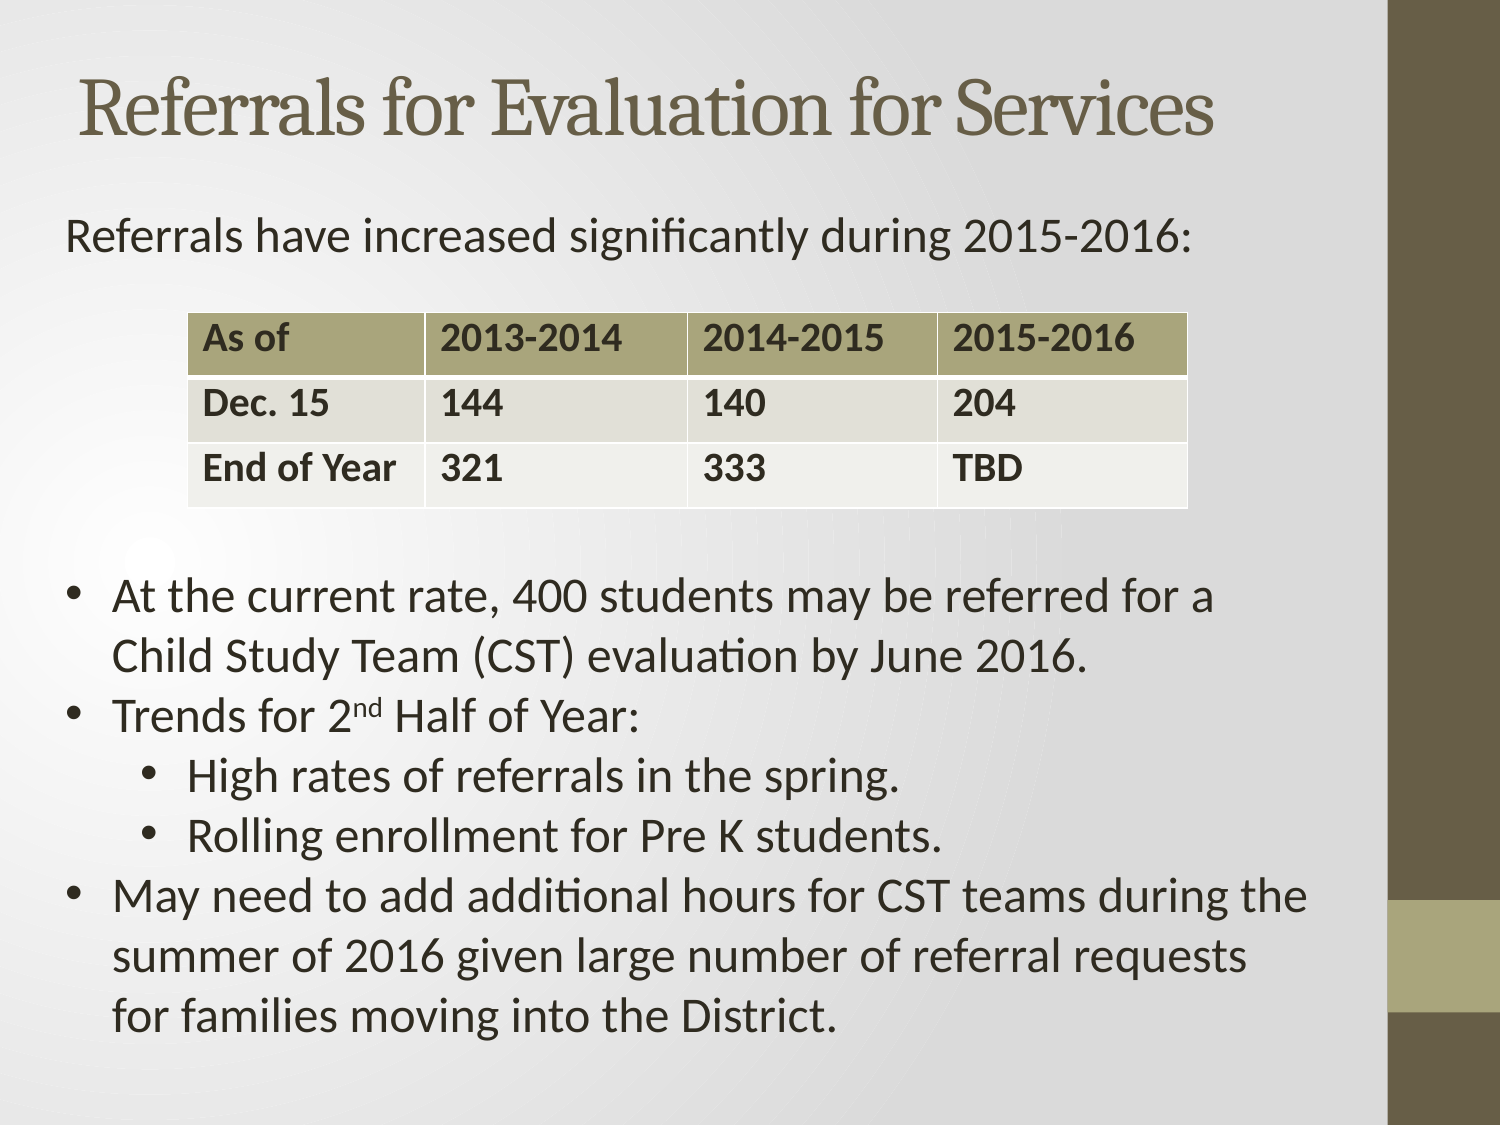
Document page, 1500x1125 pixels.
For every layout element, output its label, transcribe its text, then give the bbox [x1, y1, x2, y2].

table_header As of [188, 313, 424, 375]
table_cell End of Year [188, 444, 424, 507]
table_cell 140 [688, 380, 937, 442]
table_cell 144 [426, 380, 687, 442]
table_header 2015-2016 [938, 313, 1187, 375]
table_cell TBD [938, 444, 1187, 507]
table_header 2013-2014 [426, 313, 687, 375]
text_box Referrals for Evaluation for Services [62, 45, 1313, 196]
table_cell 333 [688, 444, 937, 507]
table_cell 204 [938, 380, 1187, 442]
text_box Referrals have increased significantly during 2015-2016: At the current rate, 400 students may be referred for a Child Study Team (CST) evaluation by June 2016. Trends for 2nd Half of Year: High rates of referrals in the spring. Rolling enrollment for Pre K students. May need to add additional hours for CST teams during the summer of 2016 given large number of referral requests for families moving into the District. [49, 195, 1325, 1051]
table_cell Dec. 15 [188, 380, 424, 442]
table_cell 321 [426, 444, 687, 507]
table_header 2014-2015 [688, 313, 937, 375]
